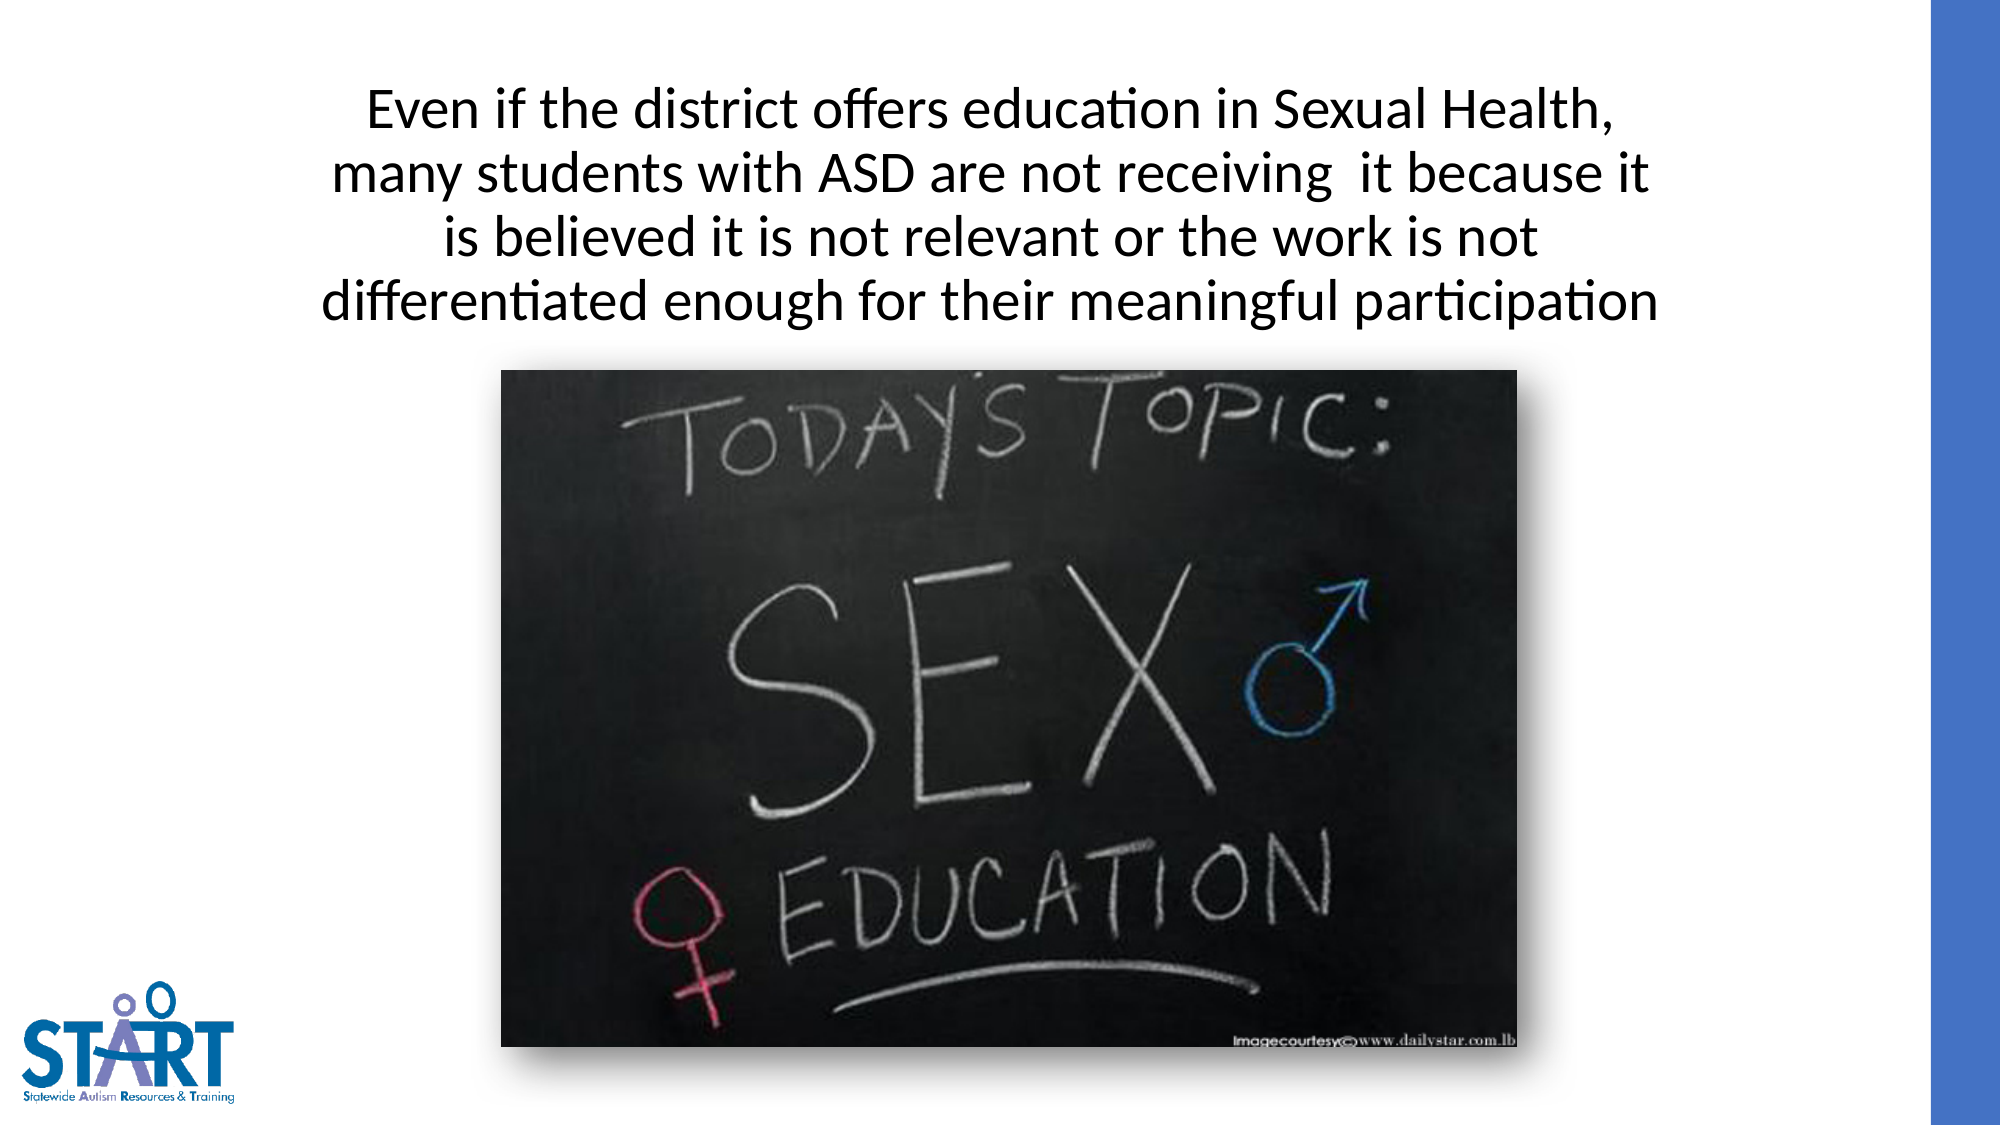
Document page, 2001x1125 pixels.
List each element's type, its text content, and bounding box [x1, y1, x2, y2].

picture [501, 370, 1517, 1047]
picture [21, 981, 234, 1104]
list Even if the district offers education in Sexual Health, many students with ASD are not receiving it because it is believed it is not relevant or the work is not differentiated enough for their meaningful participation [299, 70, 1685, 343]
